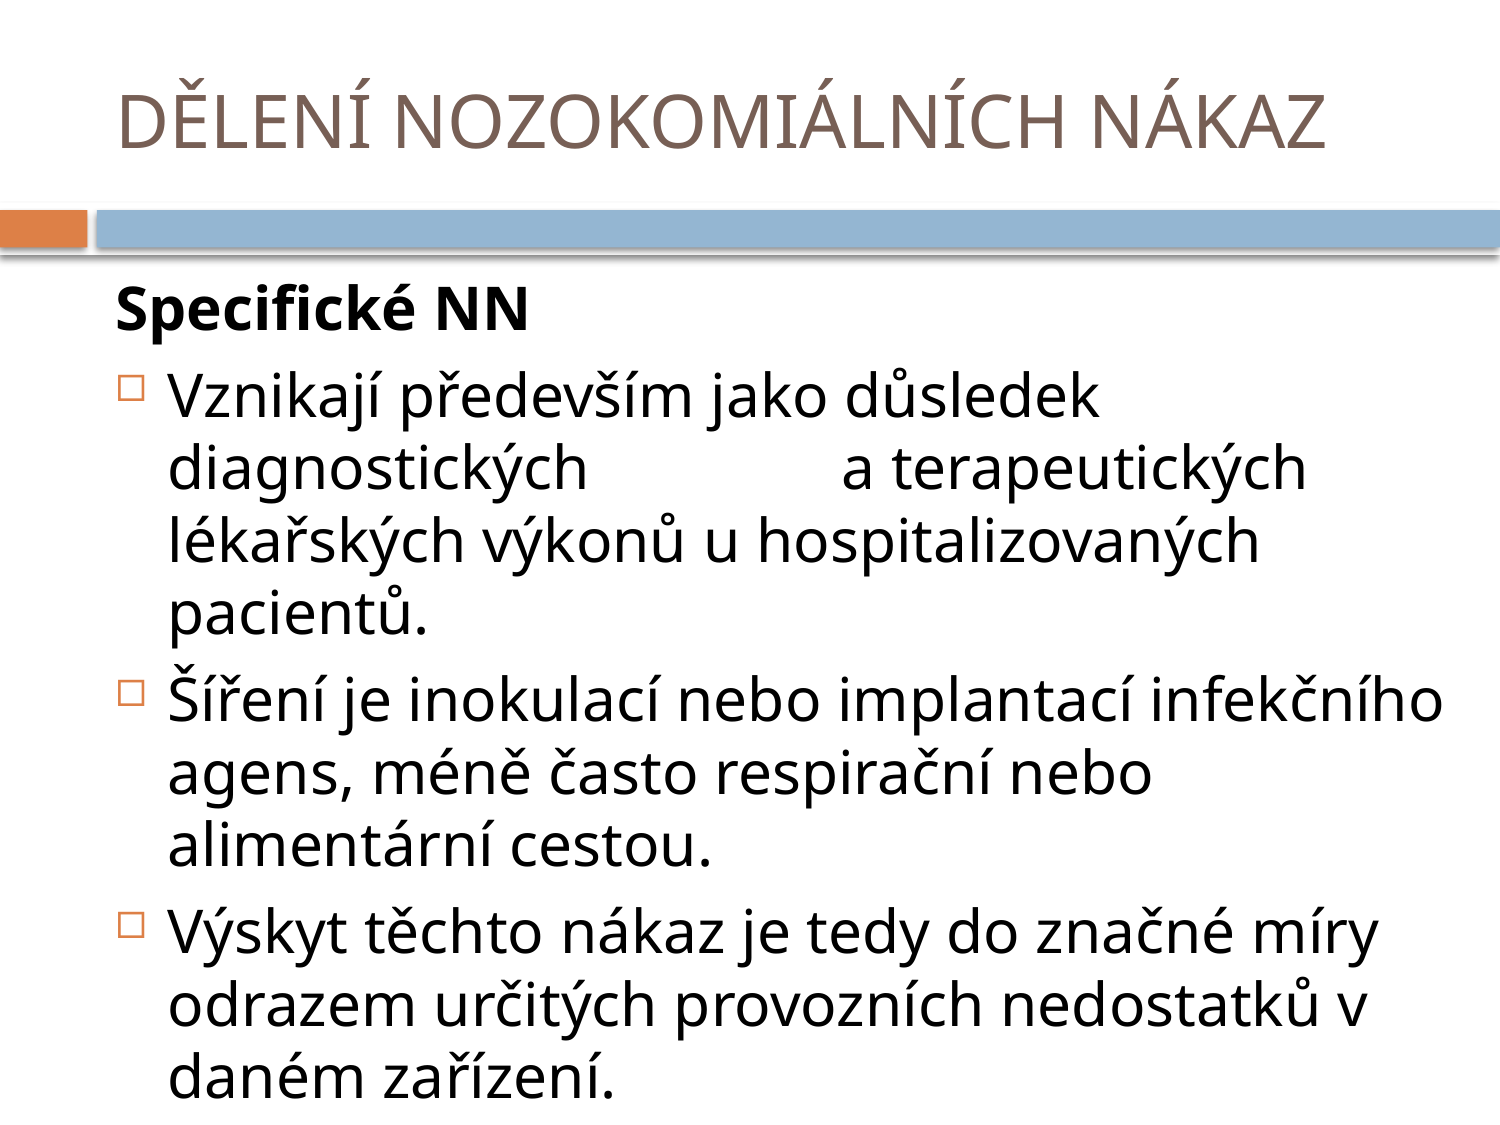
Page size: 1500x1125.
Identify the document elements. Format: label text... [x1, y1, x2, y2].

list Specifické NN Vznikají především jako důsledek diagnostických a terapeutických lékařských výkonů u hospitalizovaných pacientů. Šíření je inokulací nebo implantací infekčního agens, méně často respirační nebo alimentární cestou. Výskyt těchto nákaz je tedy do značné míry odrazem určitých provozních nedostatků v daném zařízení. [100, 262, 1500, 1000]
title DĚLENÍ NOZOKOMIÁLNÍCH NÁKAZ [100, 37, 1438, 200]
